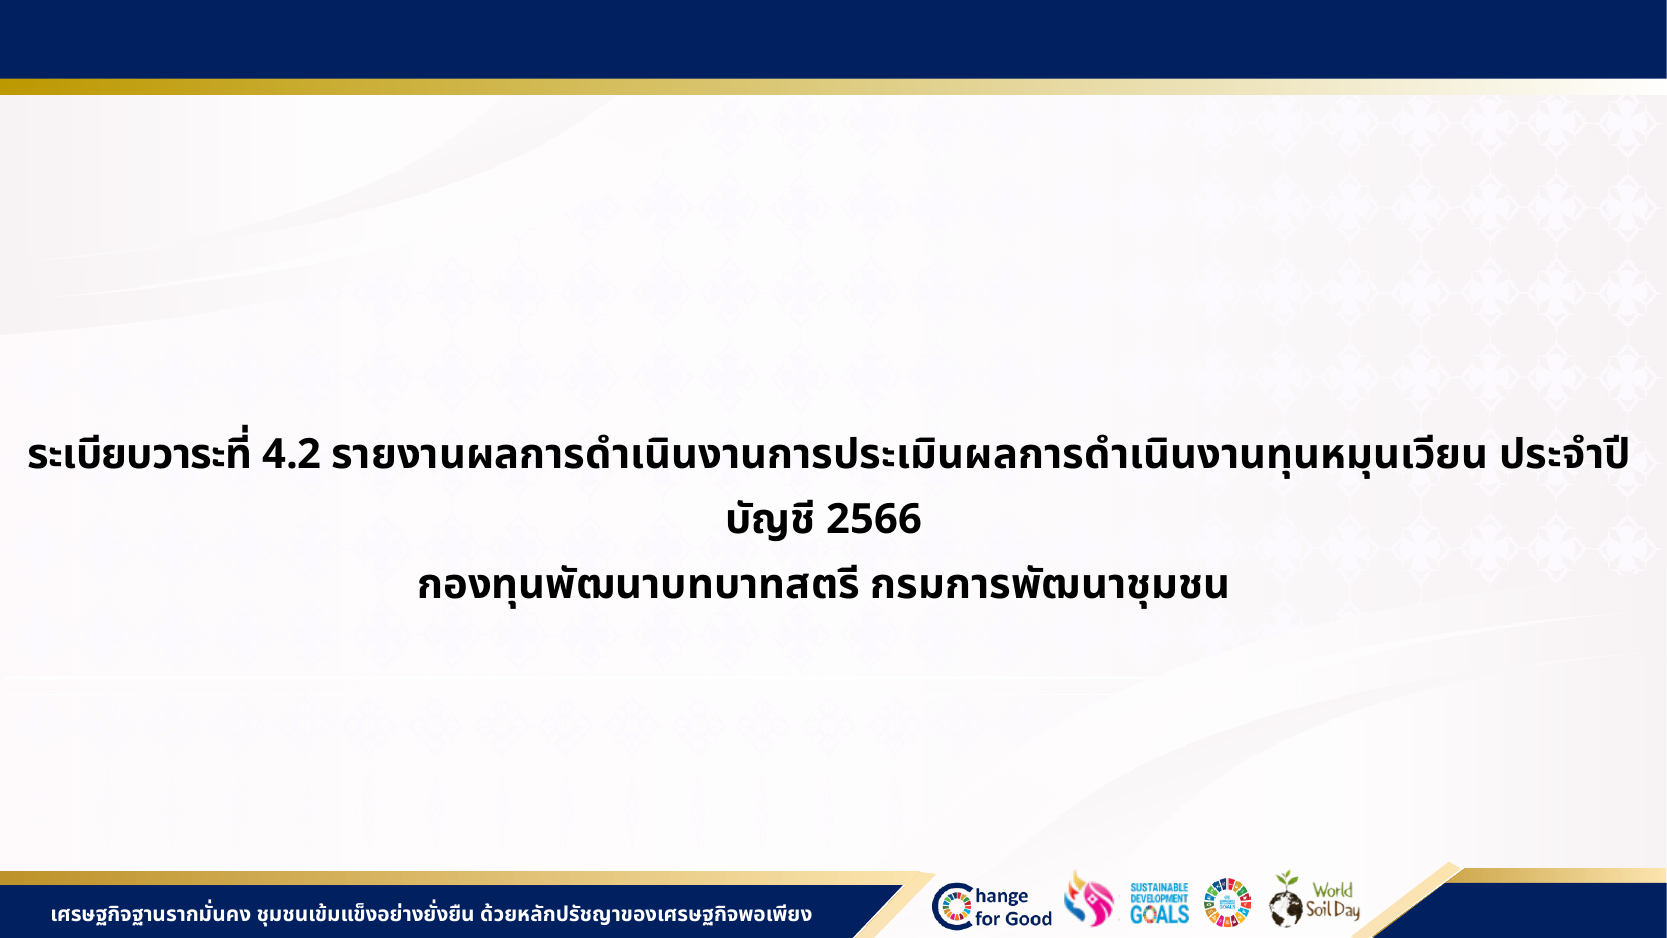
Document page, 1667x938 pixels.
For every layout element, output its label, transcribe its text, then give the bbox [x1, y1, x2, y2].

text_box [0, 845, 1667, 938]
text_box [0, 0, 1667, 95]
text_box ระเบียบวาระที่ 4.2 รายงานผลการดำเนินงานการประเมินผลการดำเนินงานทุนหมุนเวียน ประจำปีบัญชี 2566 กองทุนพัฒนาบทบาทสตรี กรมการพัฒนาชุมชน [0, 393, 1664, 606]
